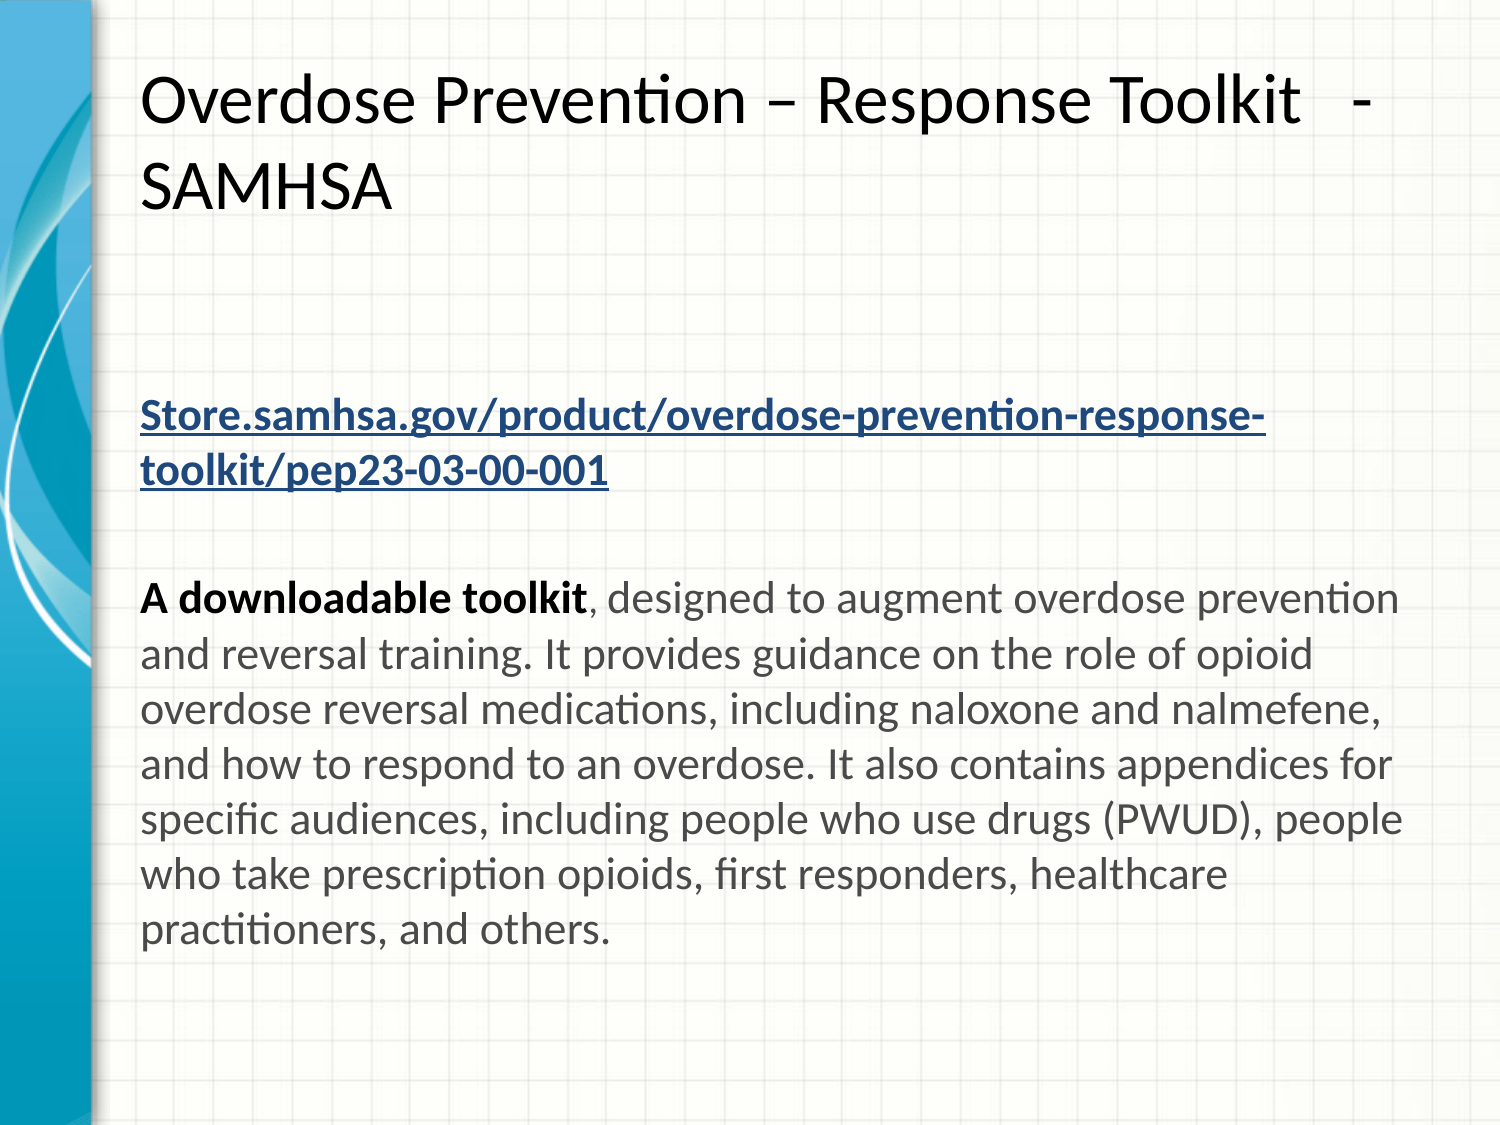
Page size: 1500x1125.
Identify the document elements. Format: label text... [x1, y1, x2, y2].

title Overdose Prevention – Response Toolkit - SAMHSA [125, 44, 1450, 232]
picture [0, 0, 1500, 1125]
list Store.samhsa.gov/product/overdose-prevention-response-toolkit/pep23-03-00-001 A downloadable toolkit, designed to augment overdose prevention and reversal training. It provides guidance on the role of opioid overdose reversal medications, including naloxone and nalmefene, and how to respond to an overdose. It also contains appendices for specific audiences, including people who use drugs (PWUD), people who take prescription opioids, first responders, healthcare practitioners, and others. [125, 312, 1450, 967]
